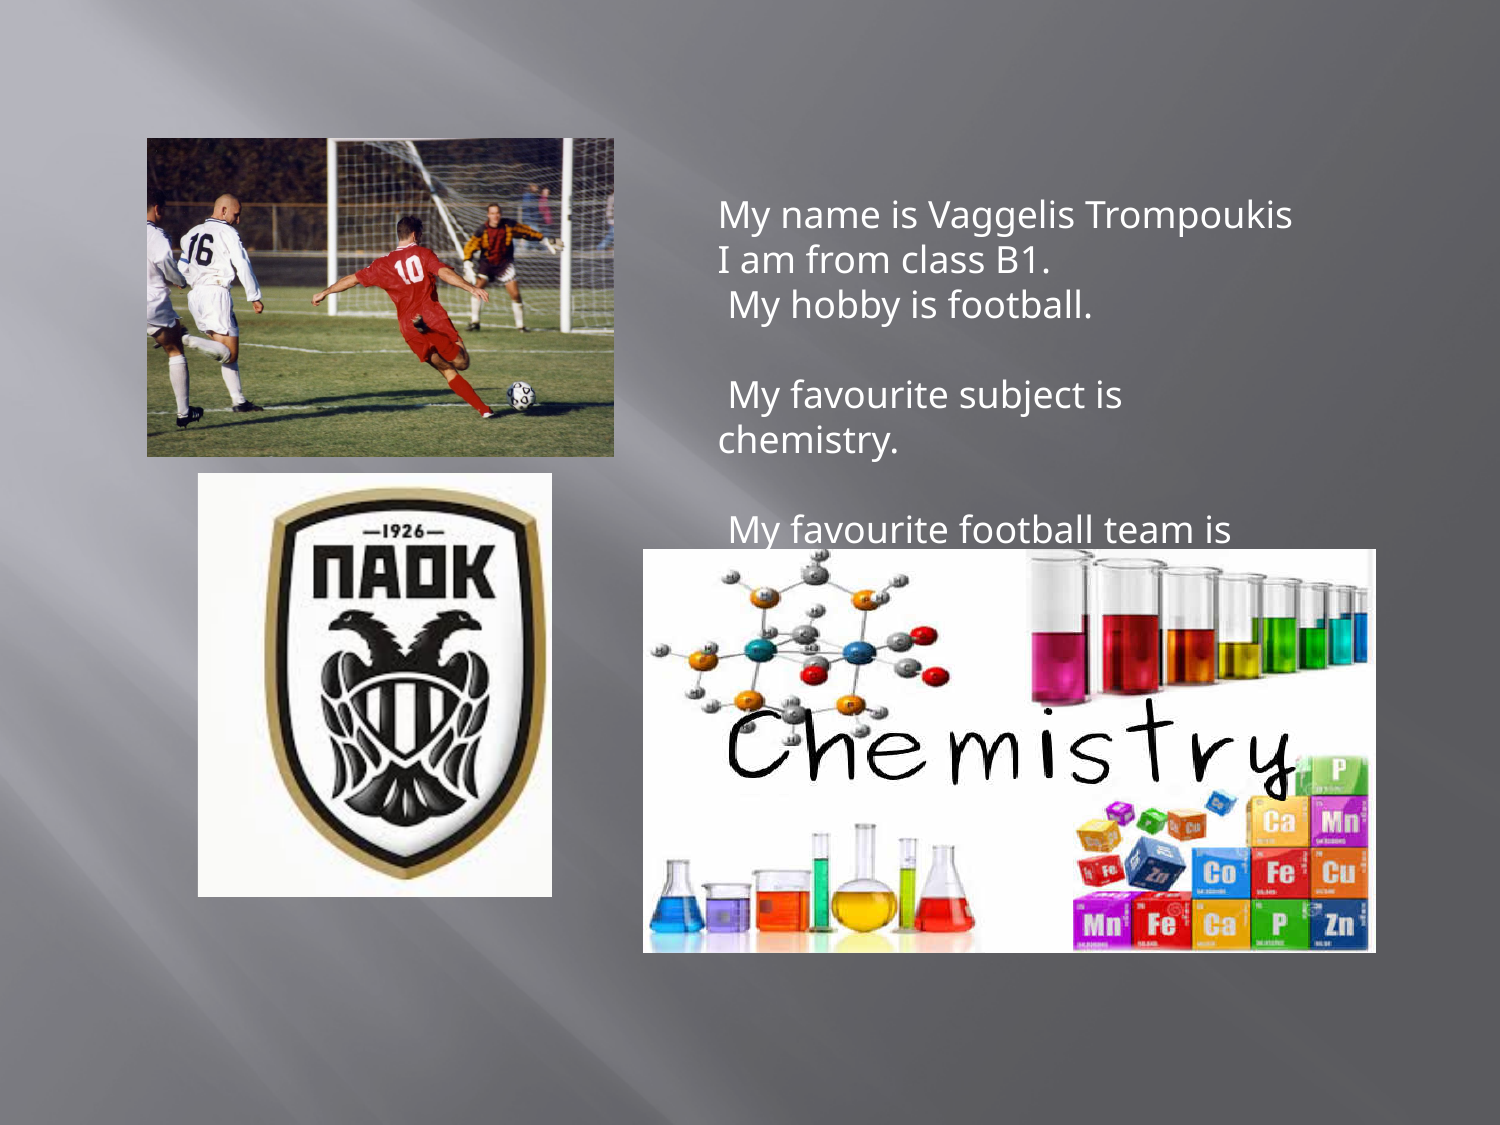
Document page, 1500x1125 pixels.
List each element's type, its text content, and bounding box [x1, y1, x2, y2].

text_box My name is Vaggelis Trompoukis I am from class B1. My hobby is football. My favourite subject is chemistry. My favourite football team is Paok [702, 138, 1329, 548]
picture [197, 473, 553, 898]
picture [147, 138, 615, 457]
picture [643, 548, 1377, 953]
